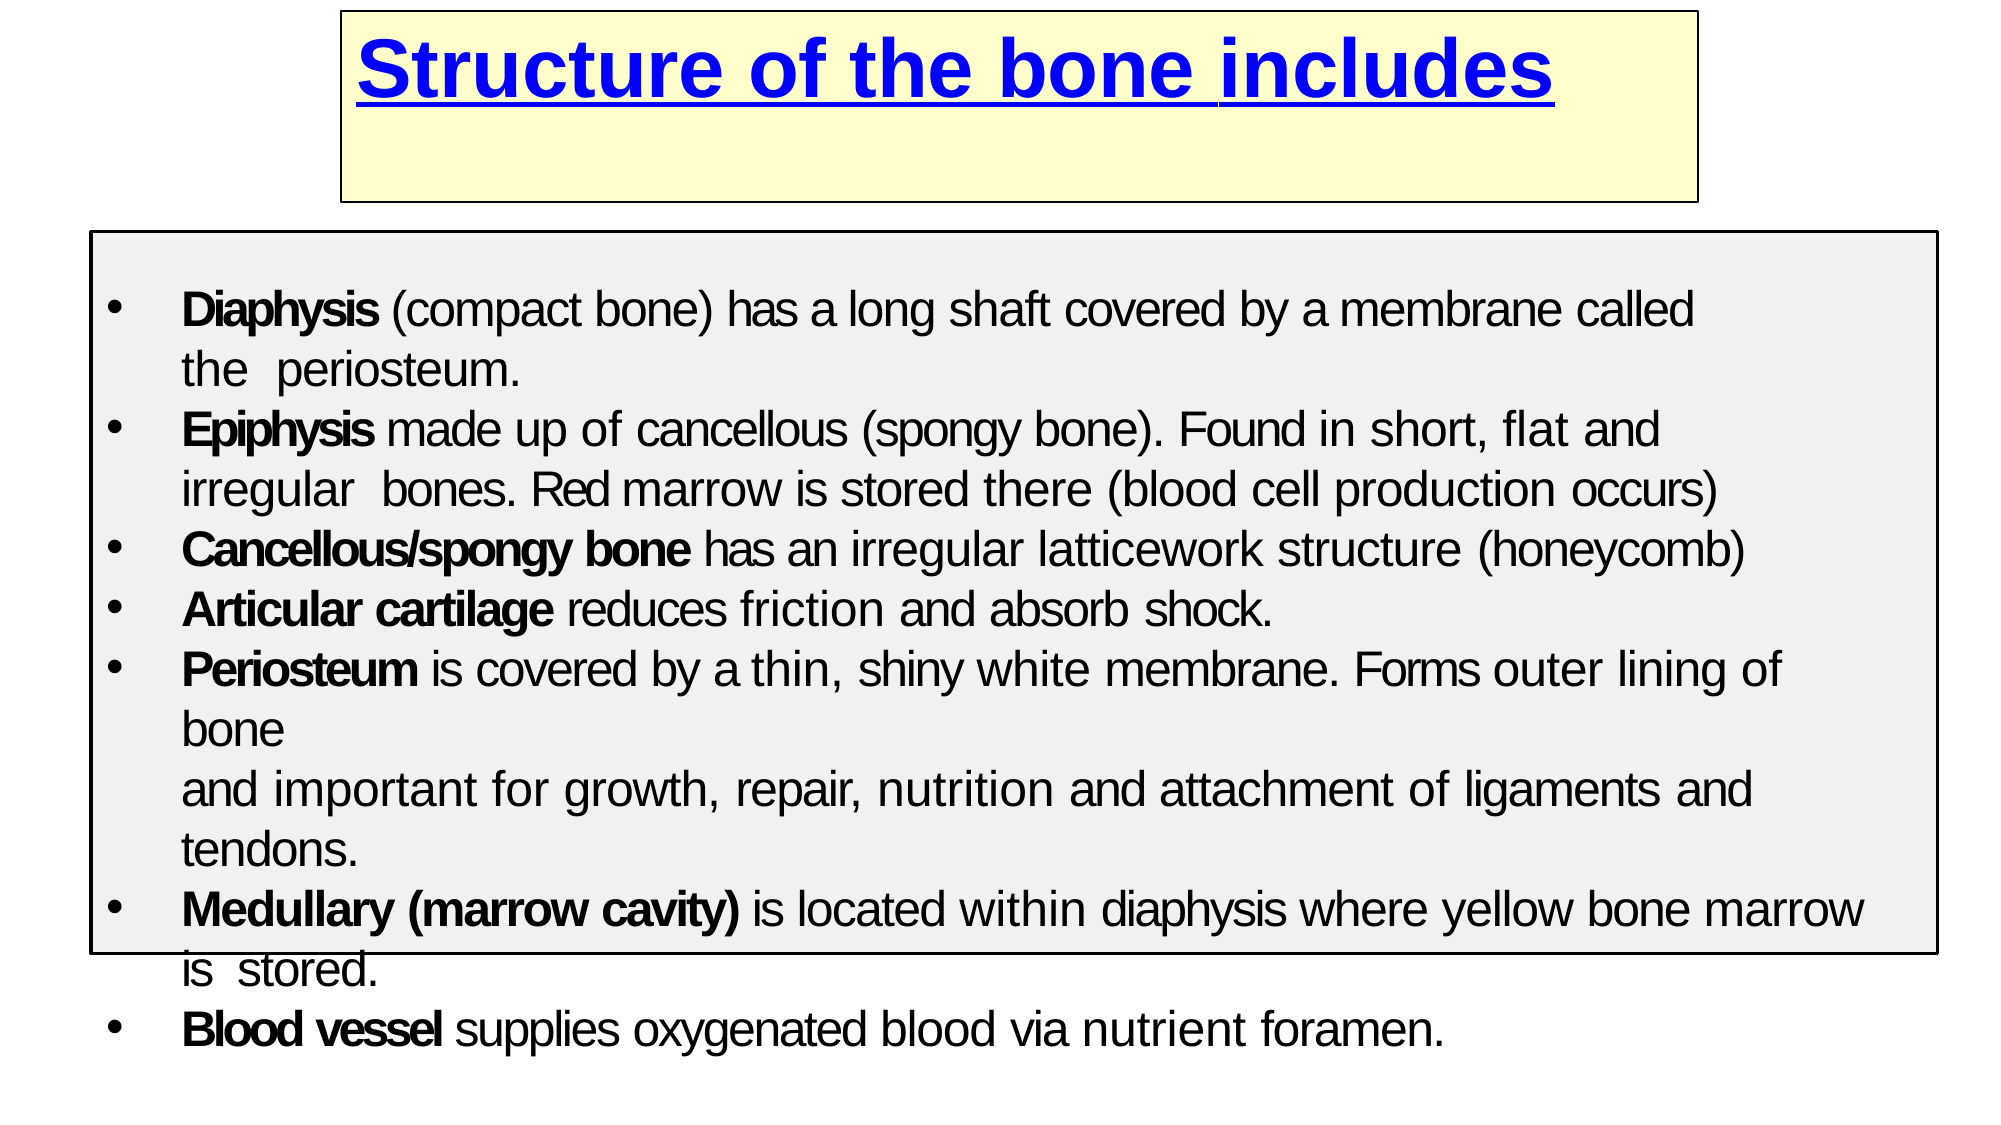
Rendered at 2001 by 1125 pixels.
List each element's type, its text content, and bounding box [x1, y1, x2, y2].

text_box [91, 231, 1938, 954]
text_box Diaphysis (compact bone) has a long shaft covered by a membrane called the periosteum. Epiphysis made up of cancellous (spongy bone). Found in short, flat and irregular bones. Red marrow is stored there (blood cell production occurs) Cancellous/spongy bone has an irregular latticework structure (honeycomb) Articular cartilage reduces friction and absorb shock. Periosteum is covered by a thin, shiny white membrane. Forms outer lining of bone and important for growth, repair, nutrition and attachment of ligaments and tendons. Medullary (marrow cavity) is located within diaphysis where yellow bone marrow is stored. Blood vessel supplies oxygenated blood via nutrient foramen. [103, 274, 1915, 1057]
title Structure of the bone includes [341, 11, 1698, 202]
